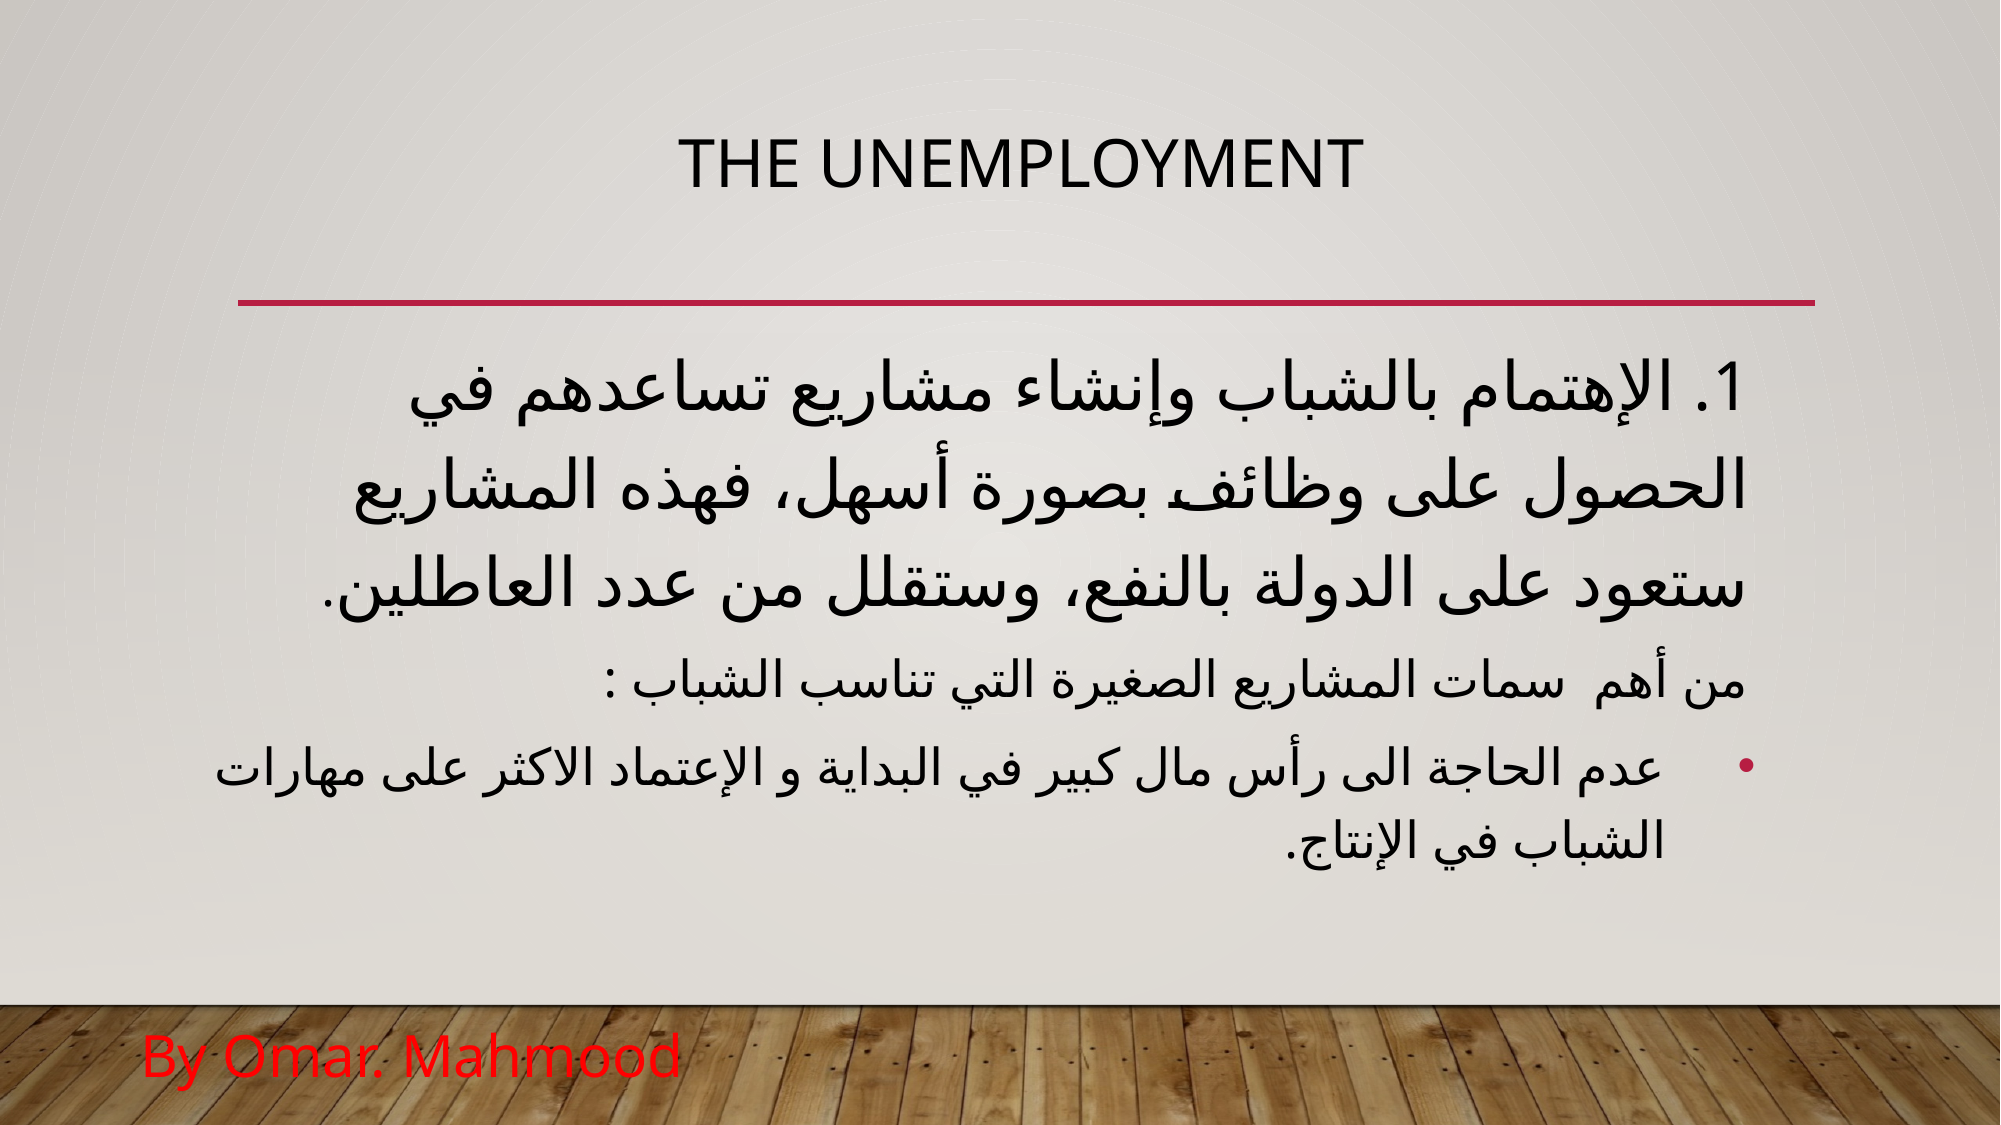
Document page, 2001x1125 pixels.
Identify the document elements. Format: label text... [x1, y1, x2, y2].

title The unemployment [0, 122, 1380, 295]
picture [0, 1005, 2000, 1125]
list 1. الإهتمام بالشباب وإنشاء مشاريع تساعدهم في الحصول على وظائف بصورة أسهل، فهذه المشاريع ستعود على الدولة بالنفع، وستقلل من عدد العاطلين. من أهم سمات المشاريع الصغيرة التي تناسب الشباب : عدم الحاجة الى رأس مال كبير في البداية و الإعتماد الاكثر على مهارات الشباب في الإنتاج. [189, 318, 1765, 885]
text_box By Omar. Mahmood [125, 1011, 1225, 1097]
